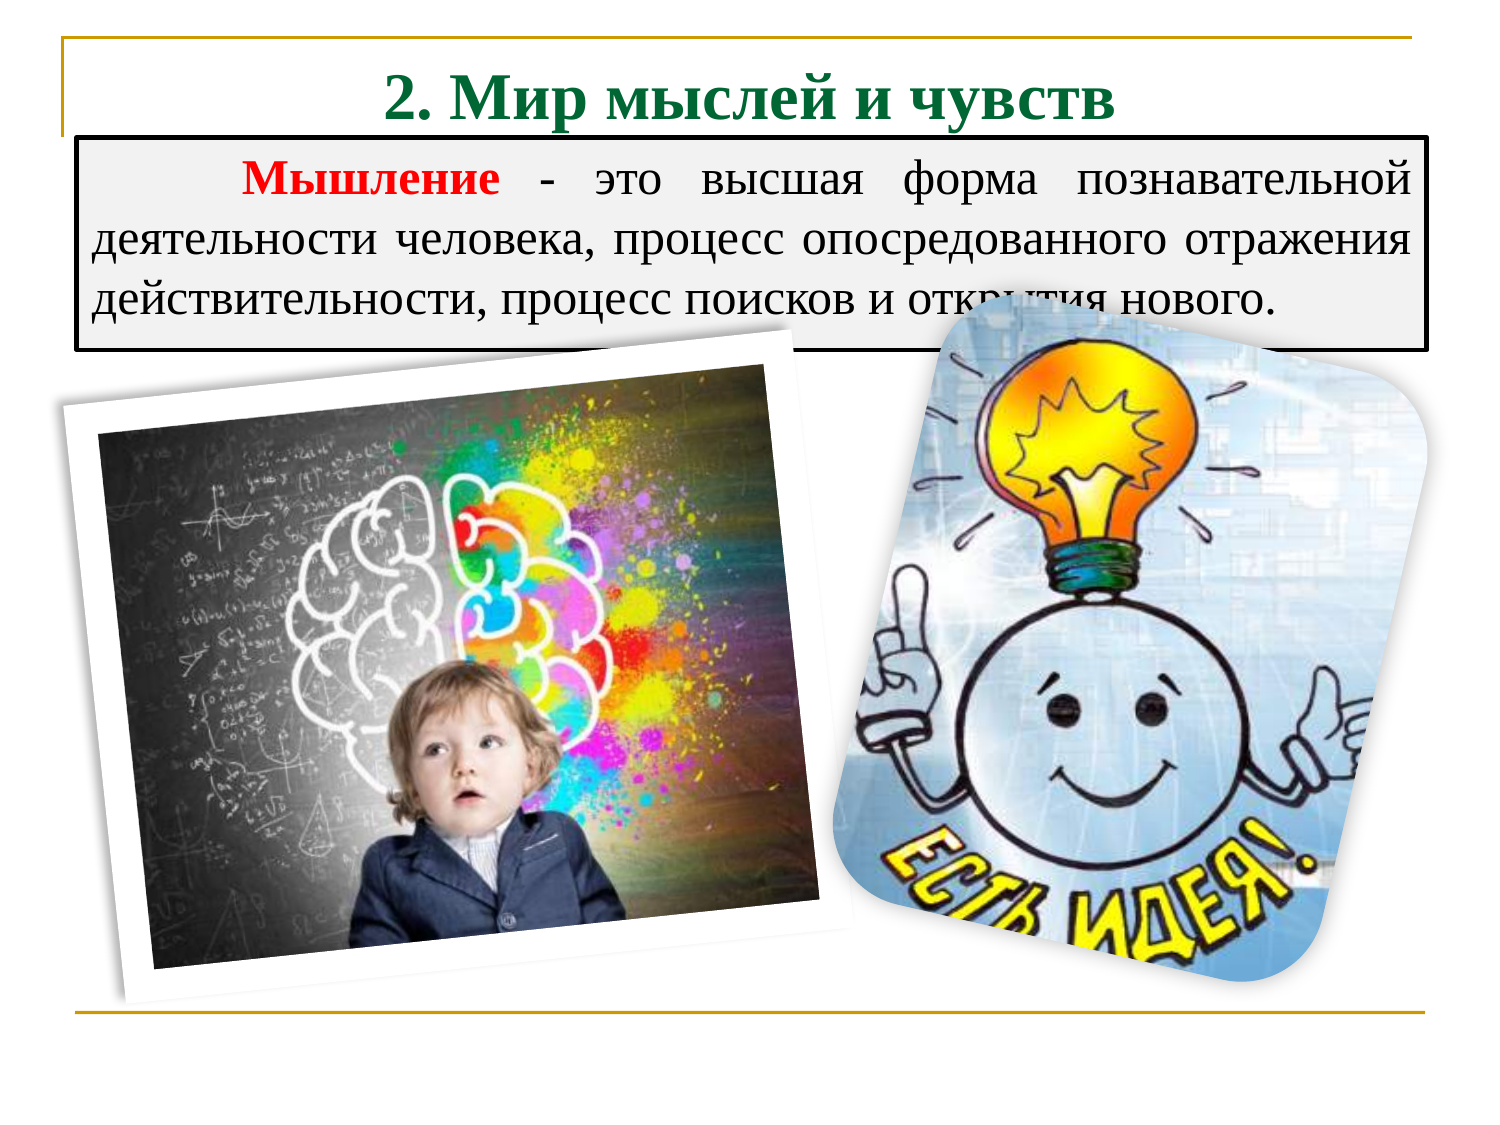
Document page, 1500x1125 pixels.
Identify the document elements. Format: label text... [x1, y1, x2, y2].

title 2. Мир мыслей и чувств [75, 45, 1425, 149]
list Мышление - это высшая форма познавательной деятельности человека, процесс опосредованного отражения действительности, процесс поисков и открытия нового. [76, 137, 1427, 350]
picture [99, 365, 819, 969]
picture [832, 294, 1428, 982]
